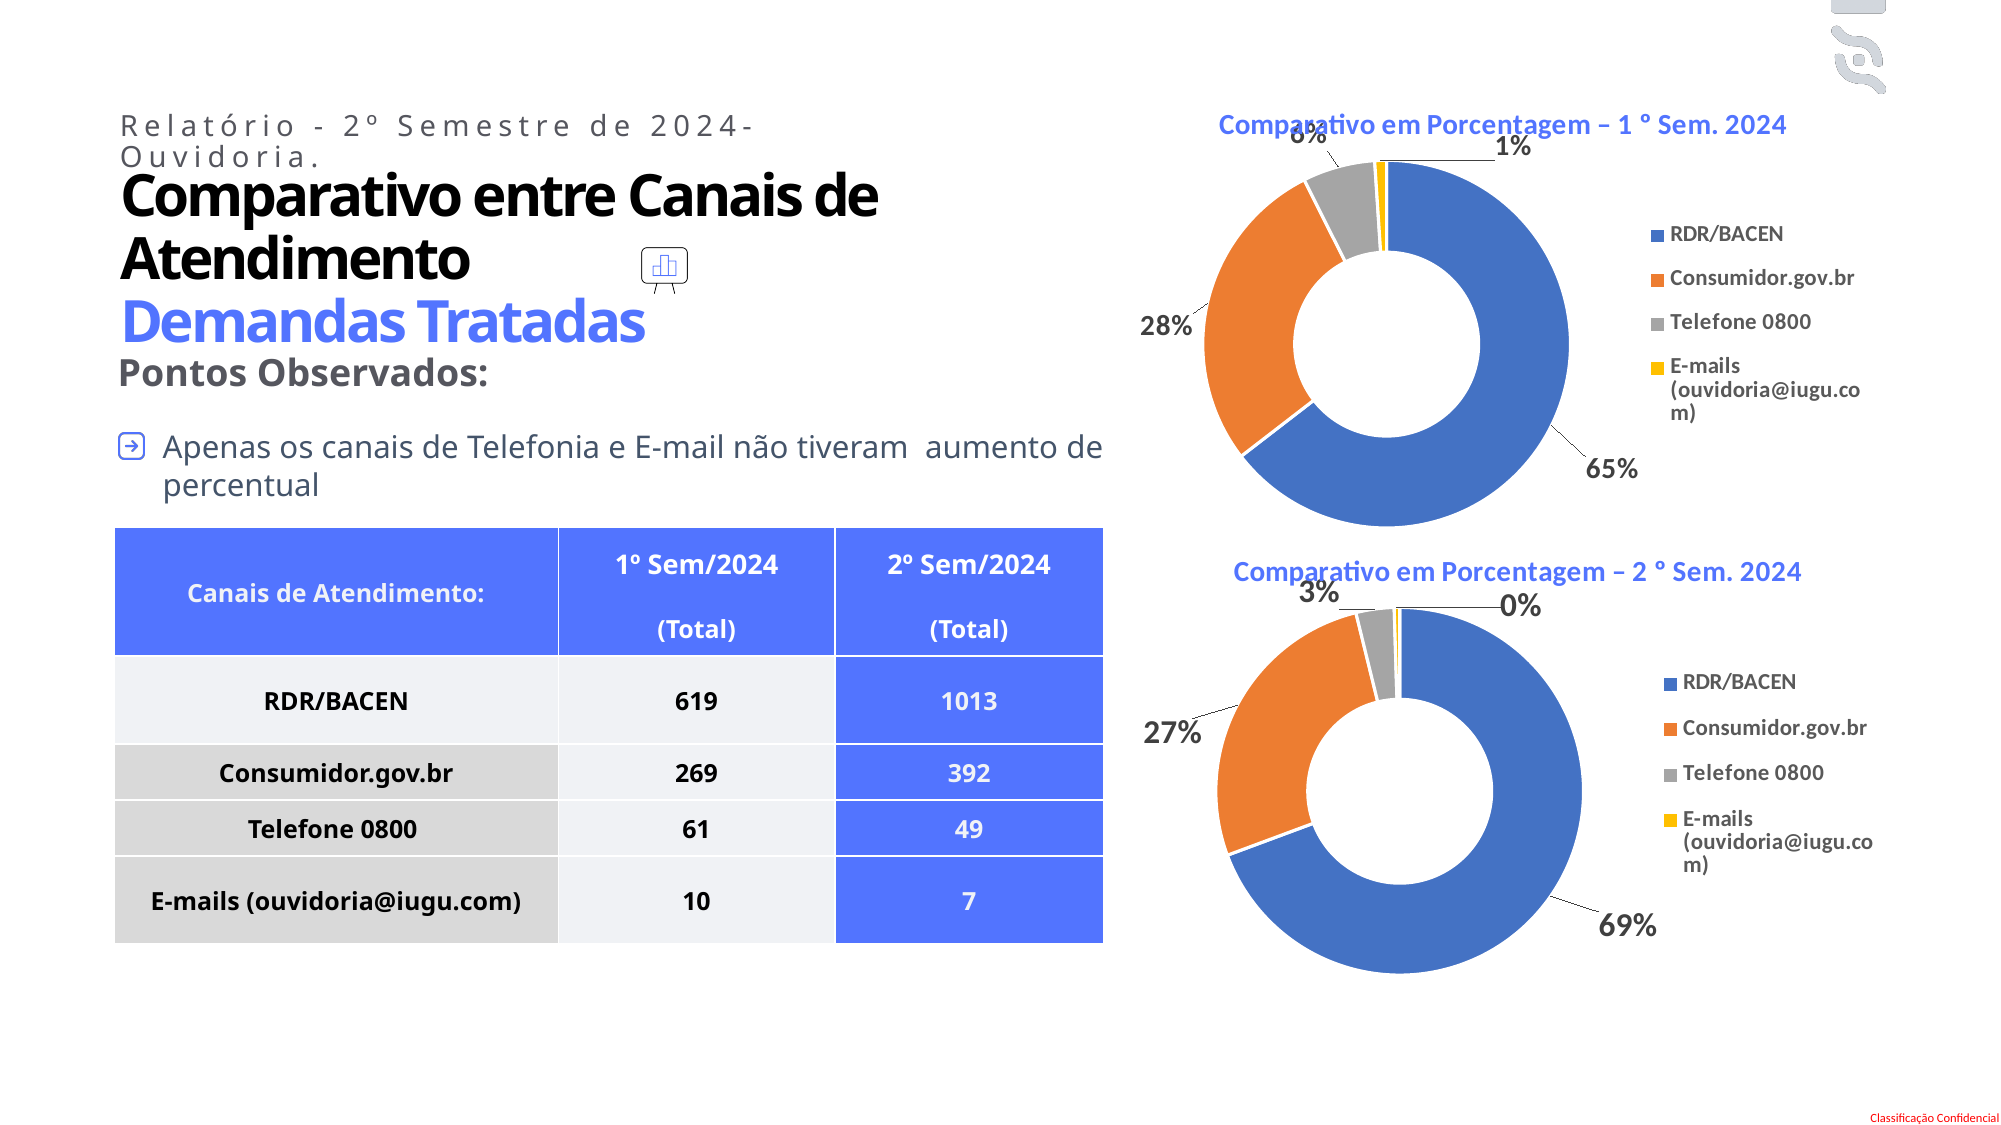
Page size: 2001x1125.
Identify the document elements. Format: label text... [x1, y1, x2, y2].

picture [634, 240, 695, 301]
table_cell 49 [836, 801, 1103, 855]
table_cell 392 [836, 745, 1103, 799]
table_cell 7 [836, 857, 1103, 943]
table_cell 1013 [836, 657, 1103, 743]
table_cell RDR/BACEN [115, 657, 558, 743]
text_box Relatório - 2º Semestre de 2024- Ouvidoria. [113, 111, 926, 146]
table_cell 269 [559, 745, 834, 799]
table_cell 10 [559, 857, 834, 943]
table_header 1º Sem/2024 [559, 528, 834, 600]
table_cell (Total) [836, 600, 1103, 655]
table_header 2º Sem/2024 [836, 528, 1103, 600]
table_cell (Total) [559, 600, 834, 655]
picture [118, 432, 145, 460]
text_box Comparativo entre Canais de Atendimento Demandas Tratadas [114, 159, 1089, 305]
text_box Pontos Observados: [117, 346, 797, 419]
table_cell Consumidor.gov.br [115, 745, 558, 799]
chart [1128, 87, 1894, 985]
text_box Apenas os canais de Telefonia e E-mail não tiveram aumento de percentual nas demandas recebidas. [82, 419, 1143, 956]
table_cell 619 [559, 657, 834, 743]
table_cell E-mails (ouvidoria@iugu.com) [115, 857, 558, 943]
table_header Canais de Atendimento: [115, 528, 558, 655]
picture [1831, 0, 1886, 94]
table_cell Telefone 0800 [115, 801, 558, 855]
table_cell 61 [559, 801, 834, 855]
